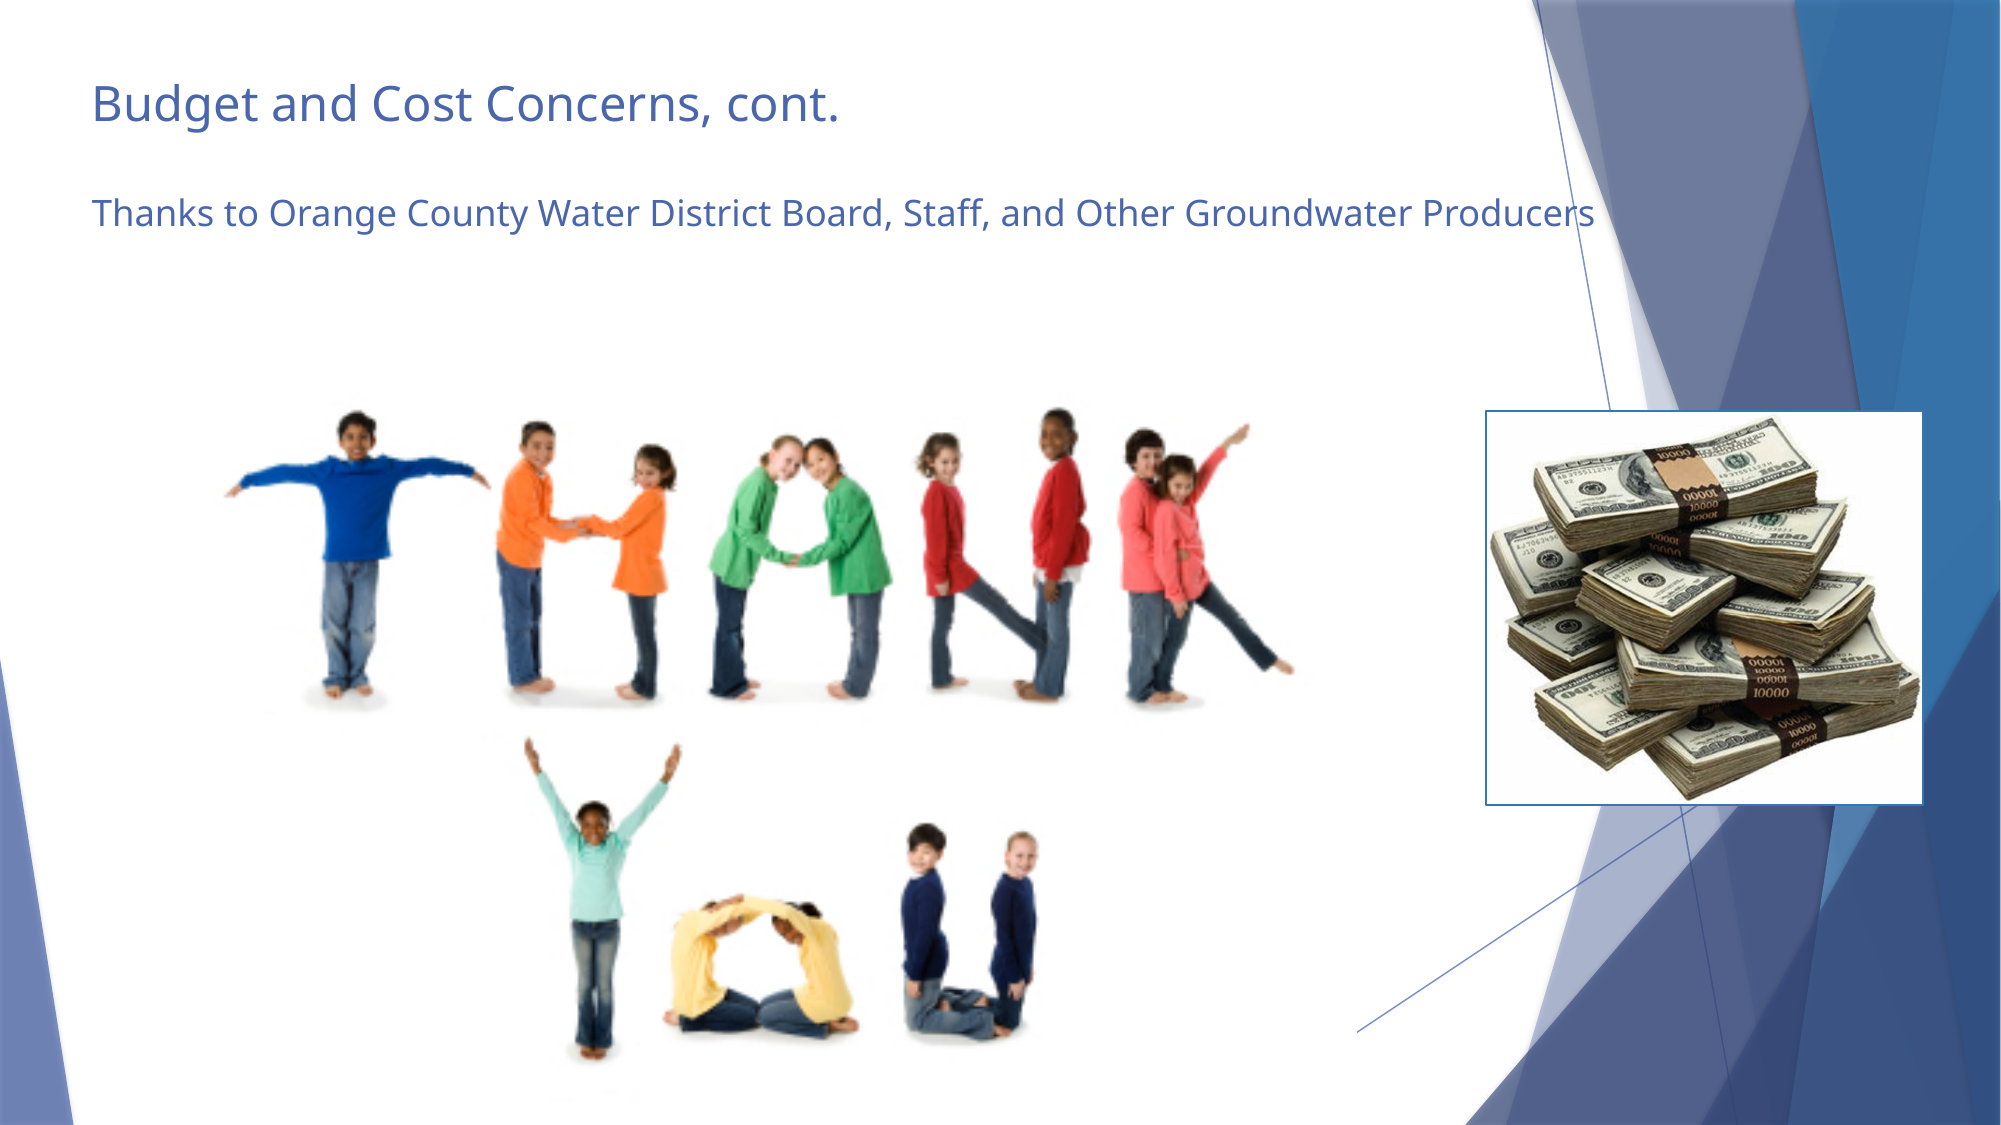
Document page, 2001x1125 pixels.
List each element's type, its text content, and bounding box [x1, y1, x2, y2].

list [168, 327, 1357, 1125]
title Budget and Cost Concerns, cont. Thanks to Orange County Water District Board, Staff, and Other Groundwater Producers [76, 65, 1653, 283]
picture [1486, 411, 1923, 805]
